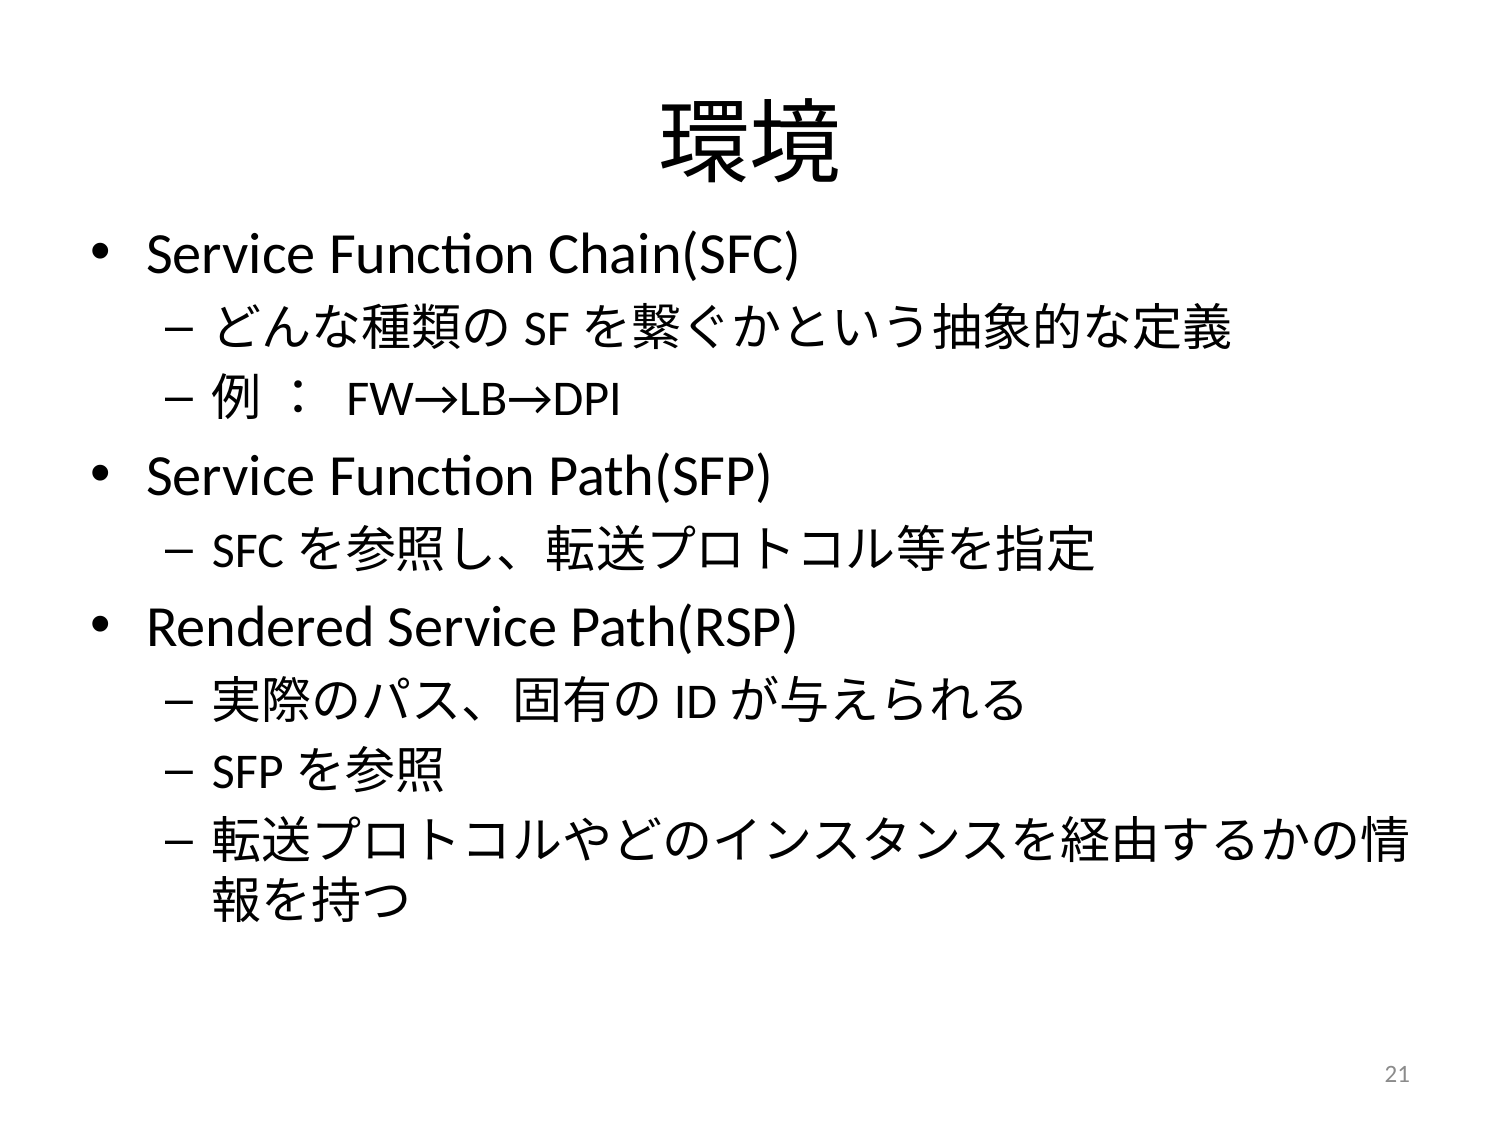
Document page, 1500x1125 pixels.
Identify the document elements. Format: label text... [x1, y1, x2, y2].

list Service Function Chain(SFC) どんな種類のSFを繋ぐかという抽象的な定義 例 ： FW→LB→DPI Service Function Path(SFP) SFCを参照し、転送プロトコル等を指定 Rendered Service Path(RSP) 実際のパス、固有のIDが与えられる SFPを参照 転送プロトコルやどのインスタンスを経由するかの情報を持つ [75, 208, 1425, 1005]
slide_number 21 [1074, 1042, 1425, 1103]
title 環境 [75, 45, 1425, 208]
